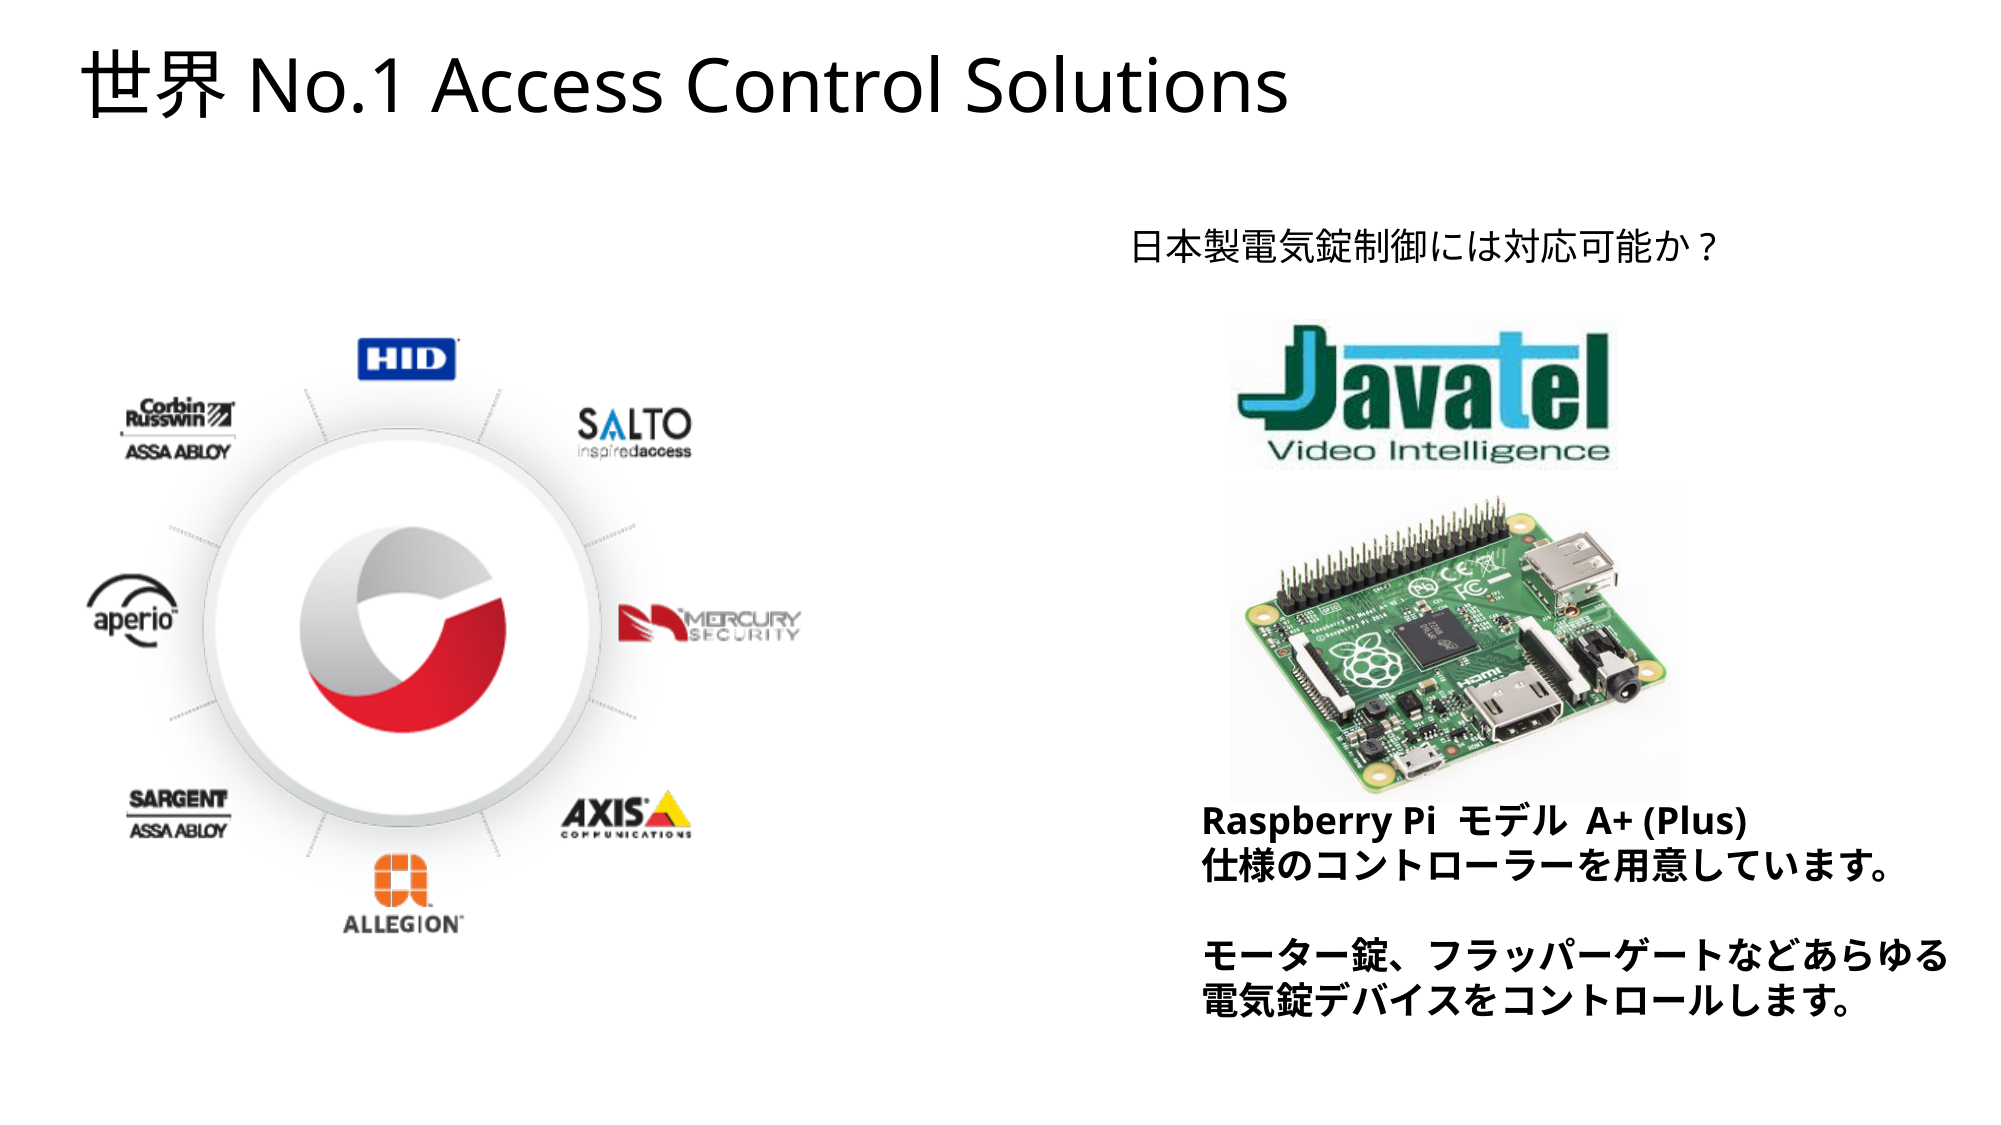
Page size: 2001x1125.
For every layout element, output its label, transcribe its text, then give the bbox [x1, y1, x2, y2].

text_box 世界No.1 Access Control Solutions [63, 29, 1370, 135]
text_box Raspberry Pi モデル A+ (Plus) 仕様のコントローラーを用意しています。 モーター錠、フラッパーゲートなどあらゆる 電気錠デバイスをコントロールします。 [1186, 789, 1967, 1030]
picture [1230, 319, 1618, 470]
text_box 日本製電気錠制御には対応可能か? [1113, 215, 1867, 275]
picture [1230, 487, 1681, 802]
picture [0, 319, 952, 954]
